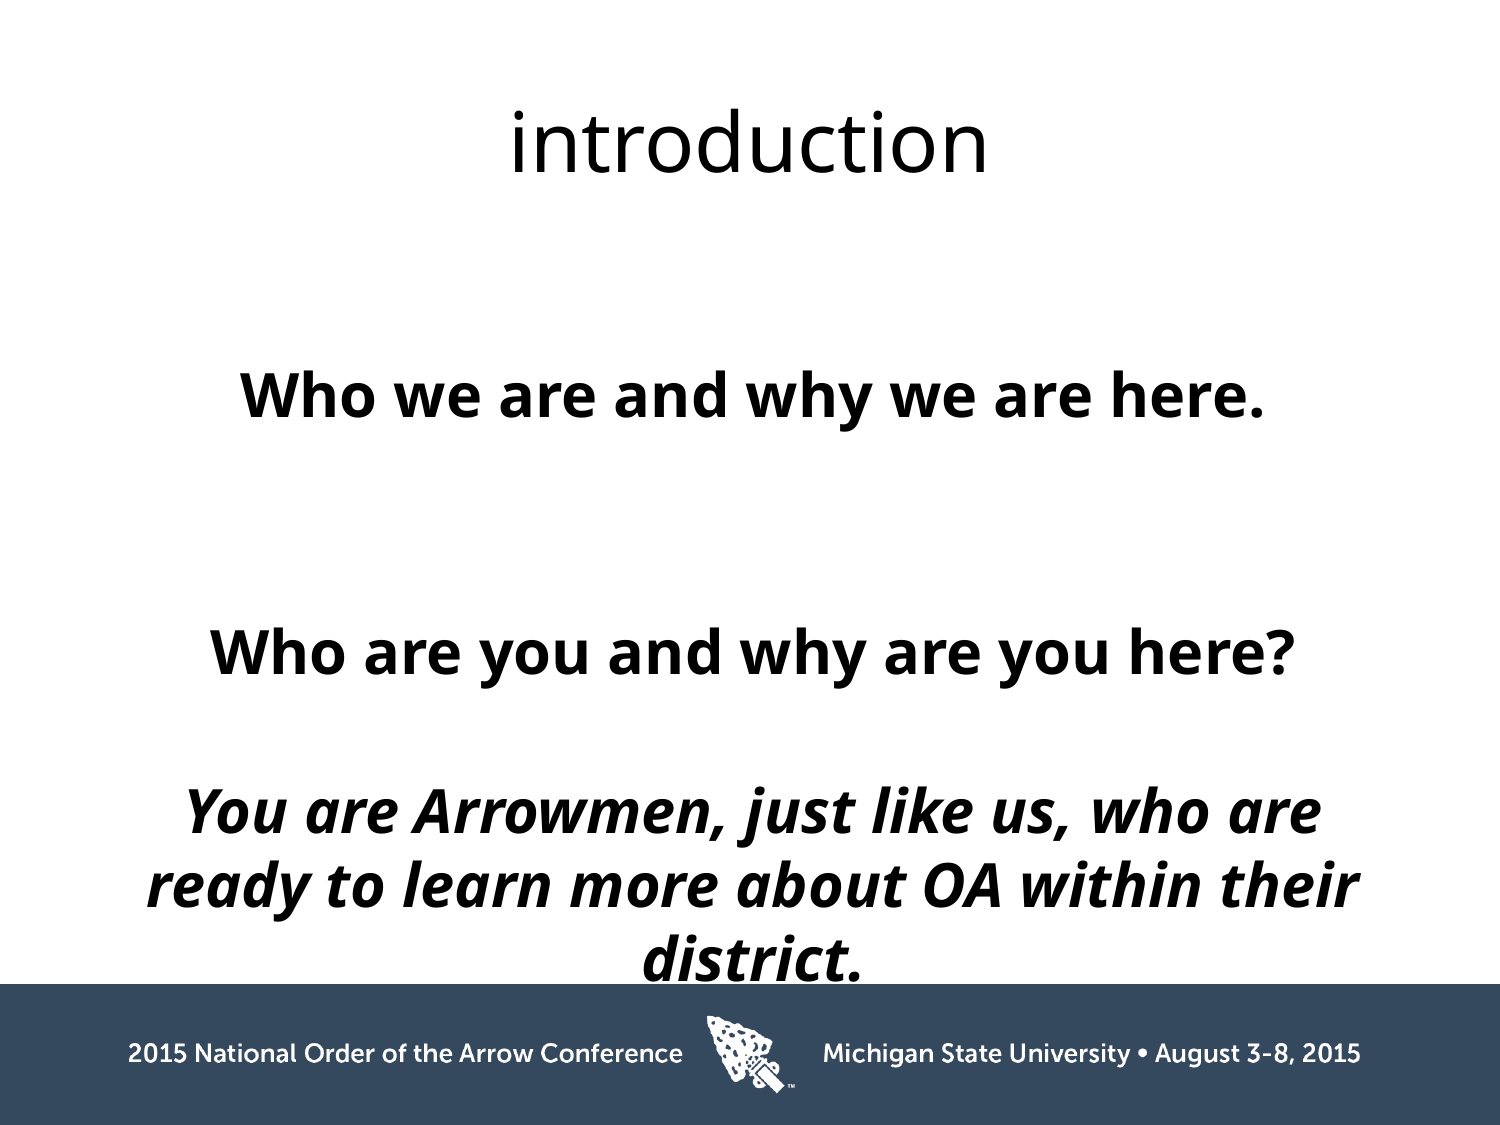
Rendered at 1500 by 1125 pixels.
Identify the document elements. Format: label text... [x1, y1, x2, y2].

list Who we are and why we are here. Who are you and why are you here? You are Arrowmen, just like us, who are ready to learn more about OA within their district. [75, 262, 1425, 1005]
title introduction [75, 45, 1425, 233]
picture [0, 0, 1500, 1125]
